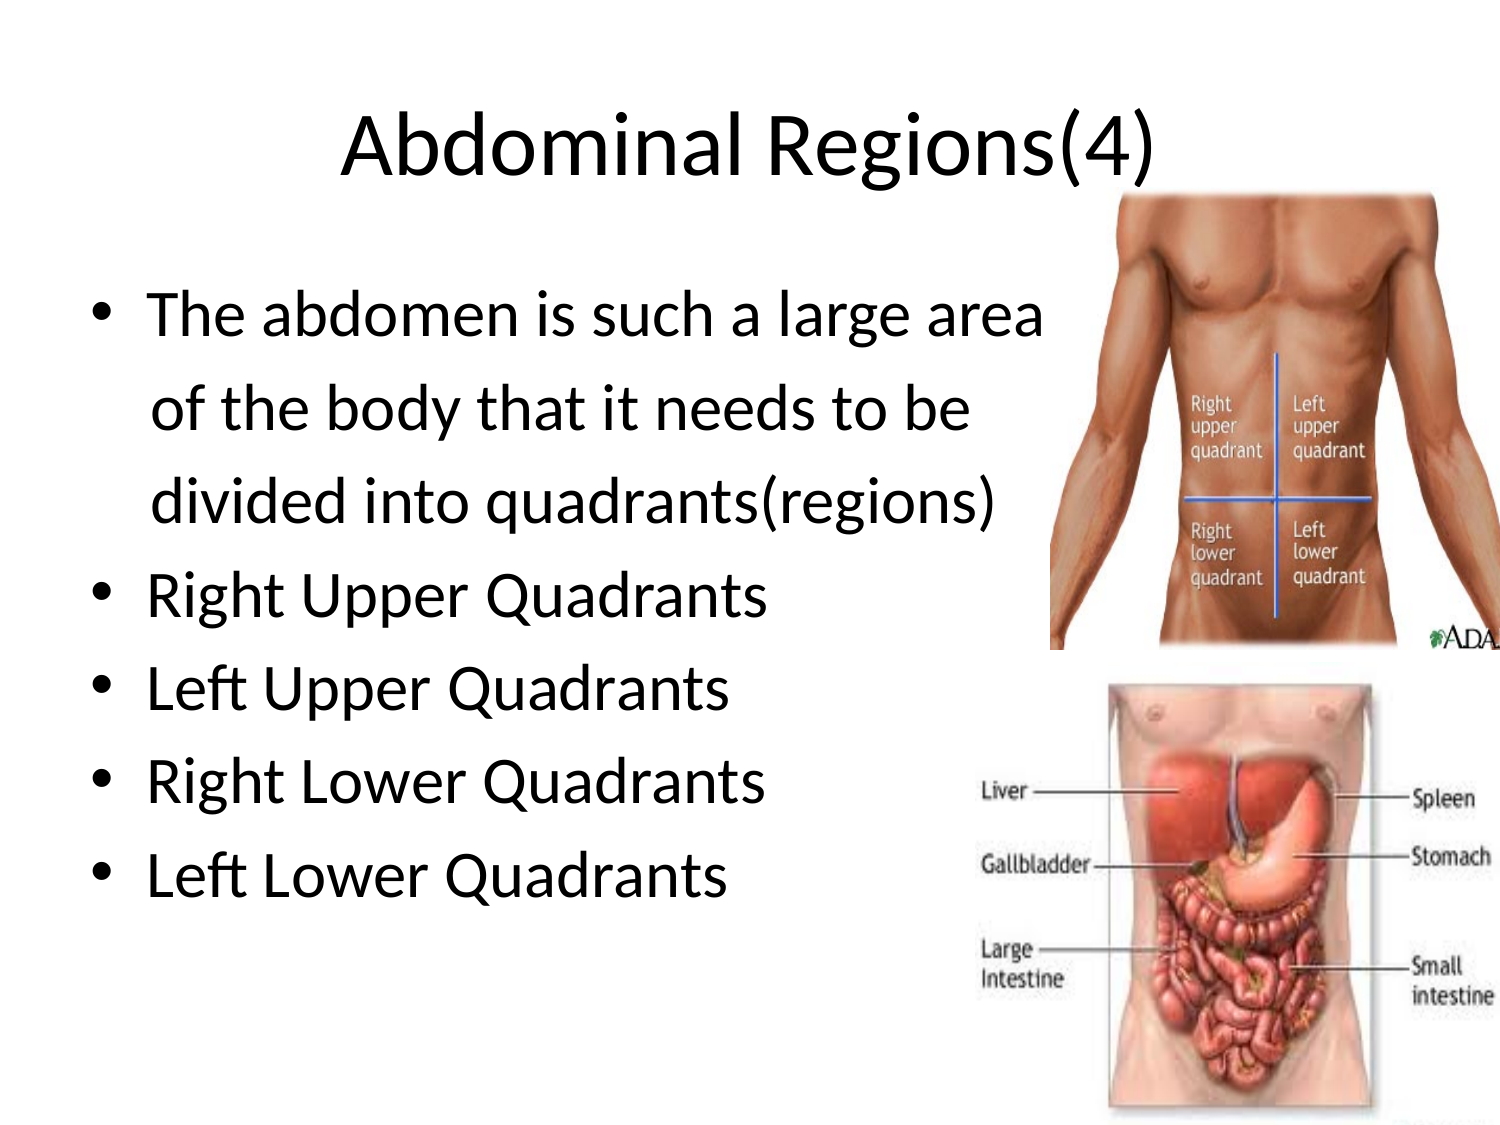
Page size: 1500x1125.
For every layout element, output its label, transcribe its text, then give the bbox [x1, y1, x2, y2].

picture [1049, 187, 1500, 651]
picture [974, 662, 1500, 1125]
title Abdominal Regions(4) [75, 45, 1425, 233]
list The abdomen is such a large area of the body that it needs to be divided into quadrants(regions) Right Upper Quadrants Left Upper Quadrants Right Lower Quadrants Left Lower Quadrants [75, 262, 1048, 1005]
